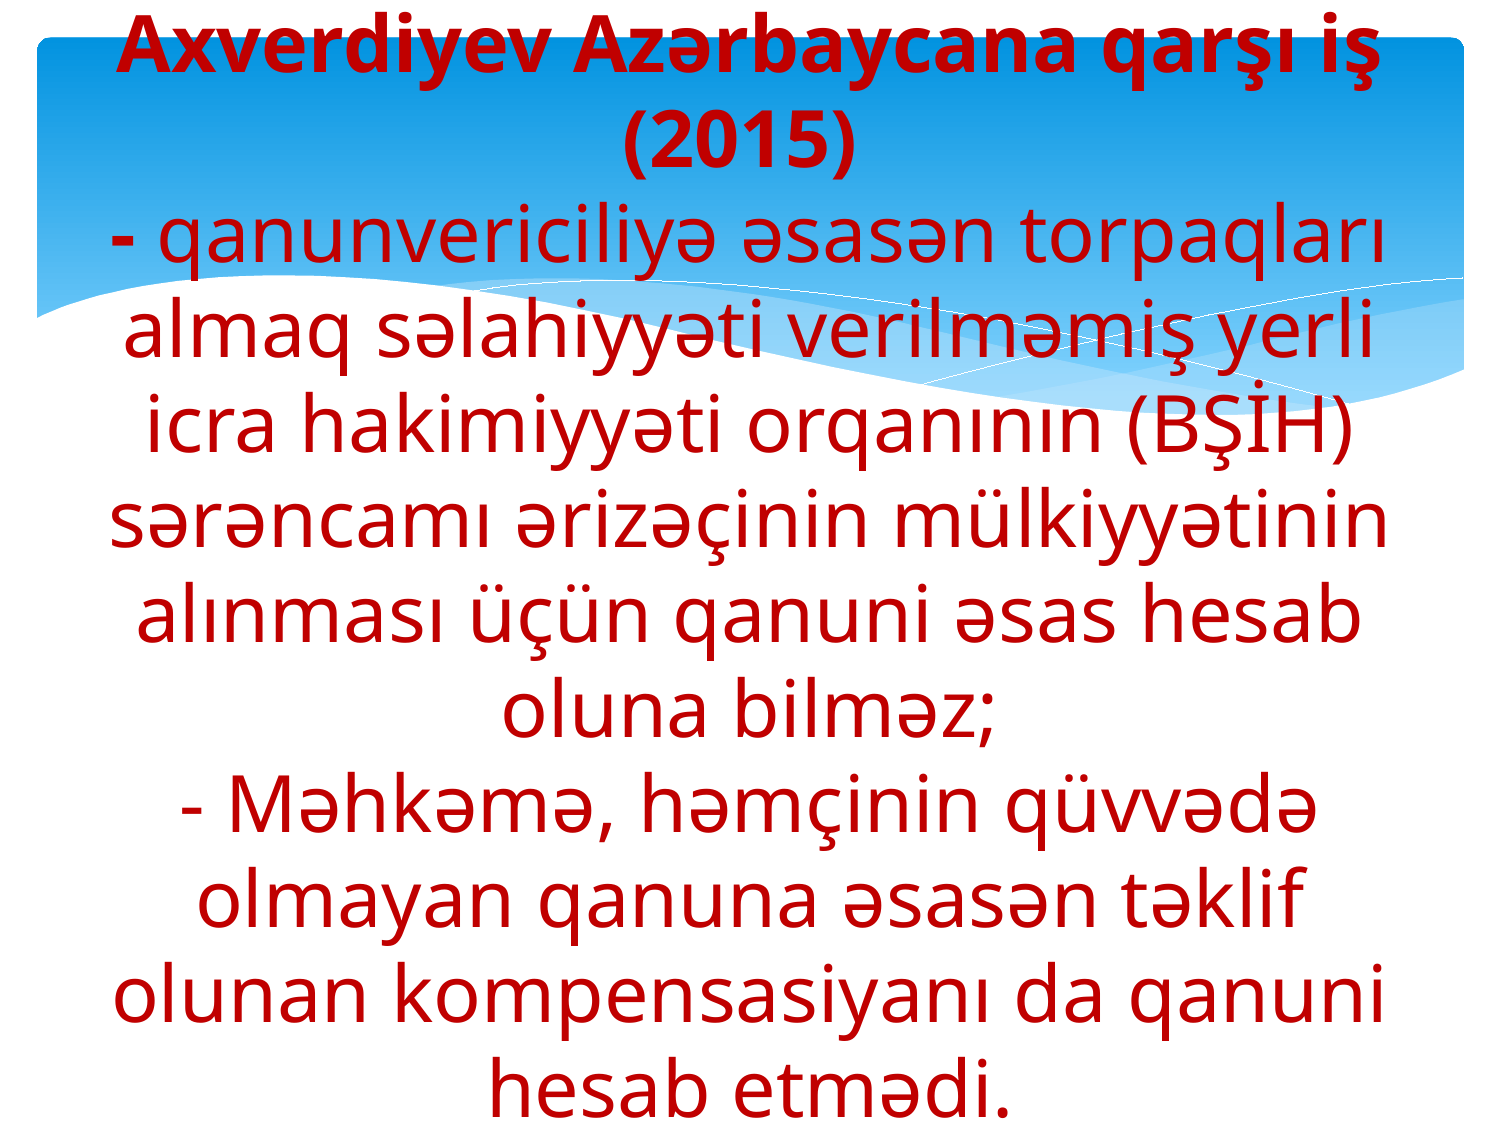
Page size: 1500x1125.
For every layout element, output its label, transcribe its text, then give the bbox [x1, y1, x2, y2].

picture [511, 37, 523, 43]
picture [371, 37, 386, 43]
picture [756, 37, 771, 43]
picture [876, 37, 888, 43]
picture [1281, 37, 1291, 43]
picture [127, 37, 139, 43]
picture [315, 37, 341, 43]
picture [961, 37, 973, 43]
picture [148, 37, 159, 43]
picture [987, 37, 1003, 43]
picture [492, 37, 504, 43]
picture [1179, 37, 1191, 43]
picture [1205, 37, 1231, 43]
picture [1238, 37, 1250, 43]
picture [1011, 37, 1026, 43]
picture [266, 37, 279, 43]
picture [1128, 37, 1143, 43]
picture [1325, 37, 1335, 43]
picture [421, 37, 434, 43]
title Axverdiyev Azərbaycana qarşı iş (2015) - qanunvericiliyə əsasən torpaqları almaq səlahiyyəti verilməmiş yerli icra hakimiyyəti orqanının (BŞİH) sərəncamı ərizəçinin mülkiyyətinin alınması üçün qanuni əsas hesab oluna bilməz; - Məhkəmə, həmçinin qüvvədə olmayan qanuna əsasən təklif olunan kompensasiyanı da qanuni hesab etmədi. [75, 43, 1425, 1083]
picture [536, 37, 548, 43]
picture [1061, 37, 1073, 43]
picture [851, 37, 864, 43]
picture [467, 37, 480, 43]
picture [828, 37, 840, 43]
picture [446, 37, 458, 43]
picture [605, 37, 616, 43]
picture [245, 37, 257, 43]
picture [647, 37, 661, 43]
picture [584, 37, 596, 43]
picture [179, 37, 209, 43]
picture [693, 37, 708, 43]
picture [1347, 37, 1359, 43]
picture [400, 37, 410, 43]
picture [897, 37, 913, 43]
picture [1105, 37, 1120, 43]
picture [348, 37, 364, 43]
picture [779, 37, 794, 43]
picture [220, 37, 232, 43]
picture [291, 37, 303, 43]
picture [720, 37, 746, 43]
